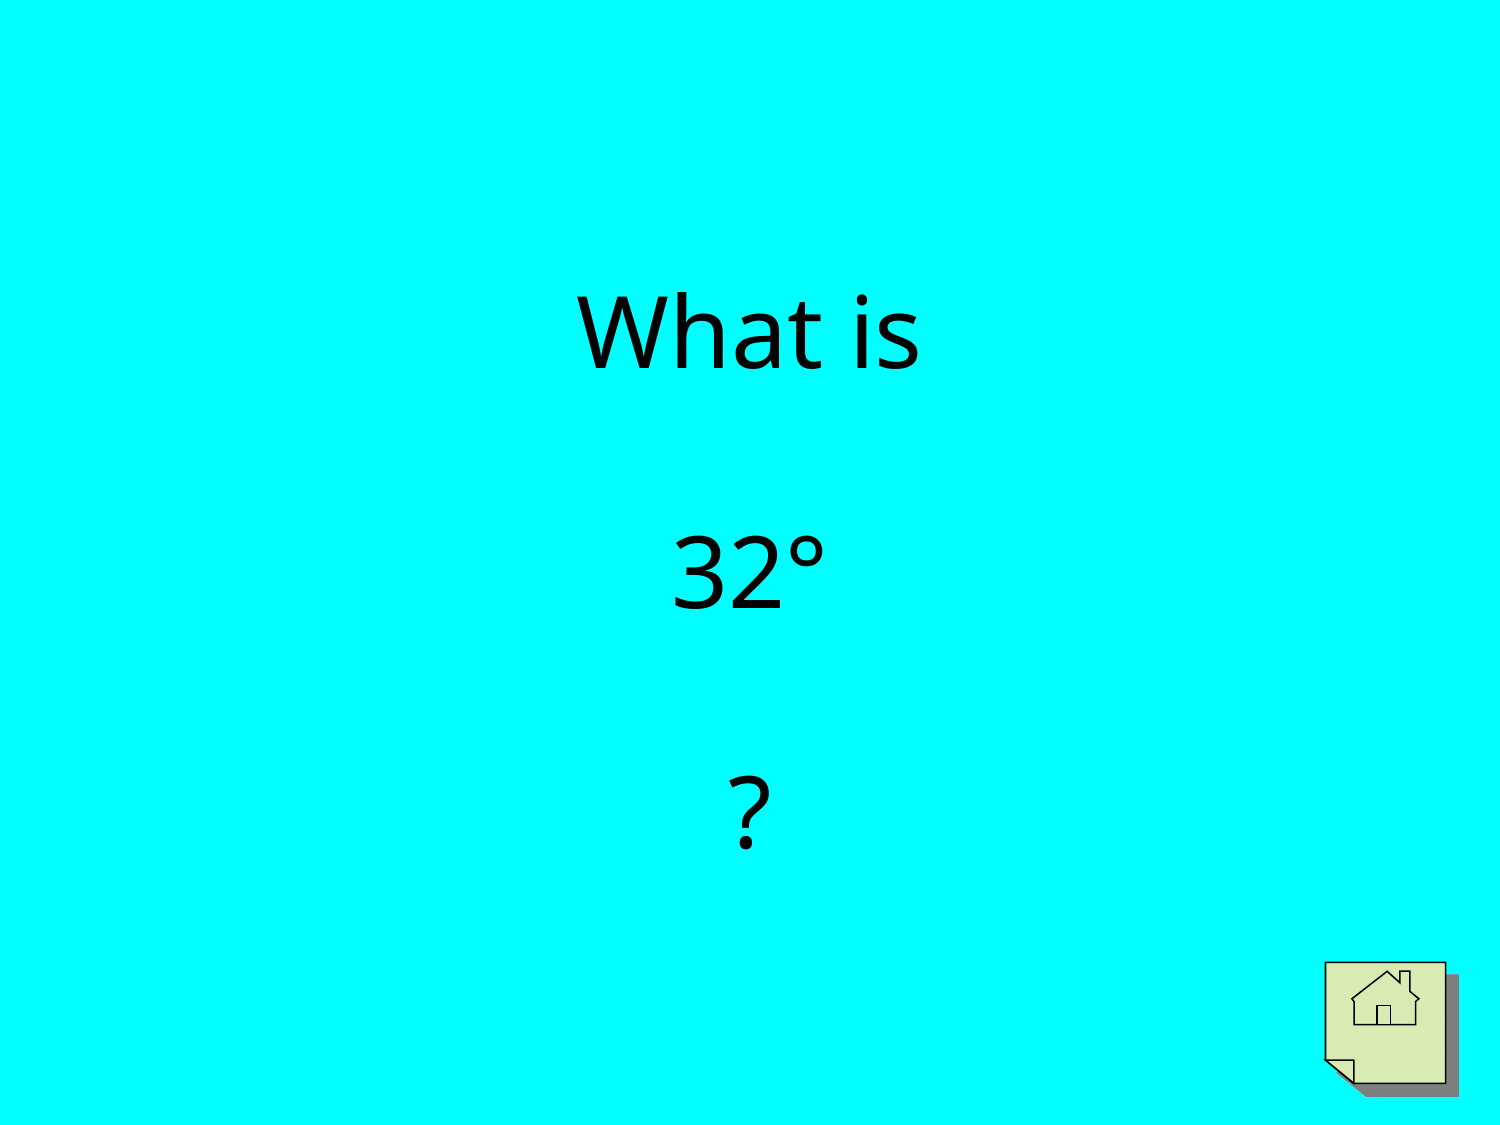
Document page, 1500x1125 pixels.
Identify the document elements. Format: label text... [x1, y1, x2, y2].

text_box [1325, 962, 1446, 1084]
title What is 32° ? [112, 99, 1388, 1038]
